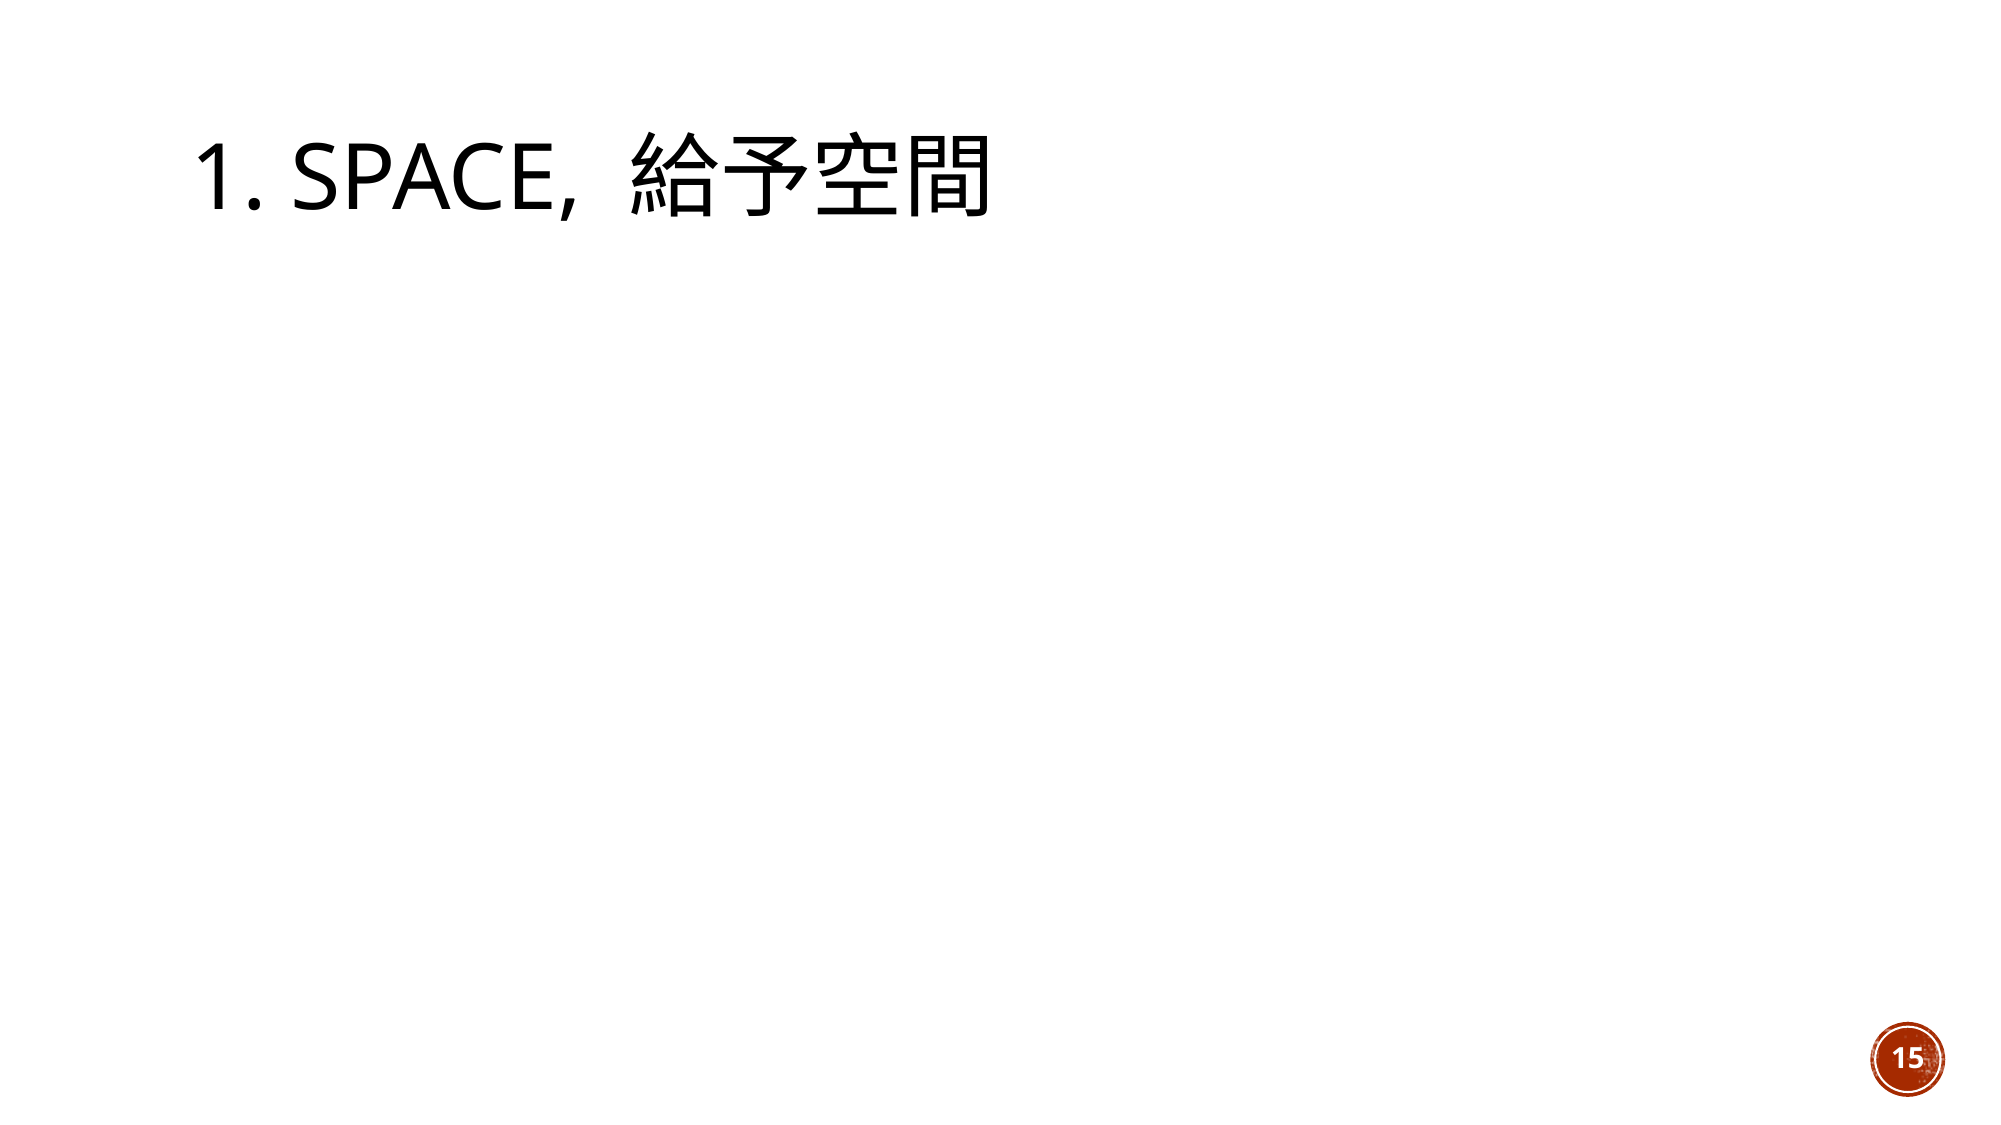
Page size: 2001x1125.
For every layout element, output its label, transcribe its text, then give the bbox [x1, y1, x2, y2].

picture [1887, 1021, 1929, 1028]
title 1. Space, 給予空間 [175, 79, 1826, 267]
slide_number 15 [1855, 1028, 1961, 1089]
picture [1884, 1089, 1931, 1097]
